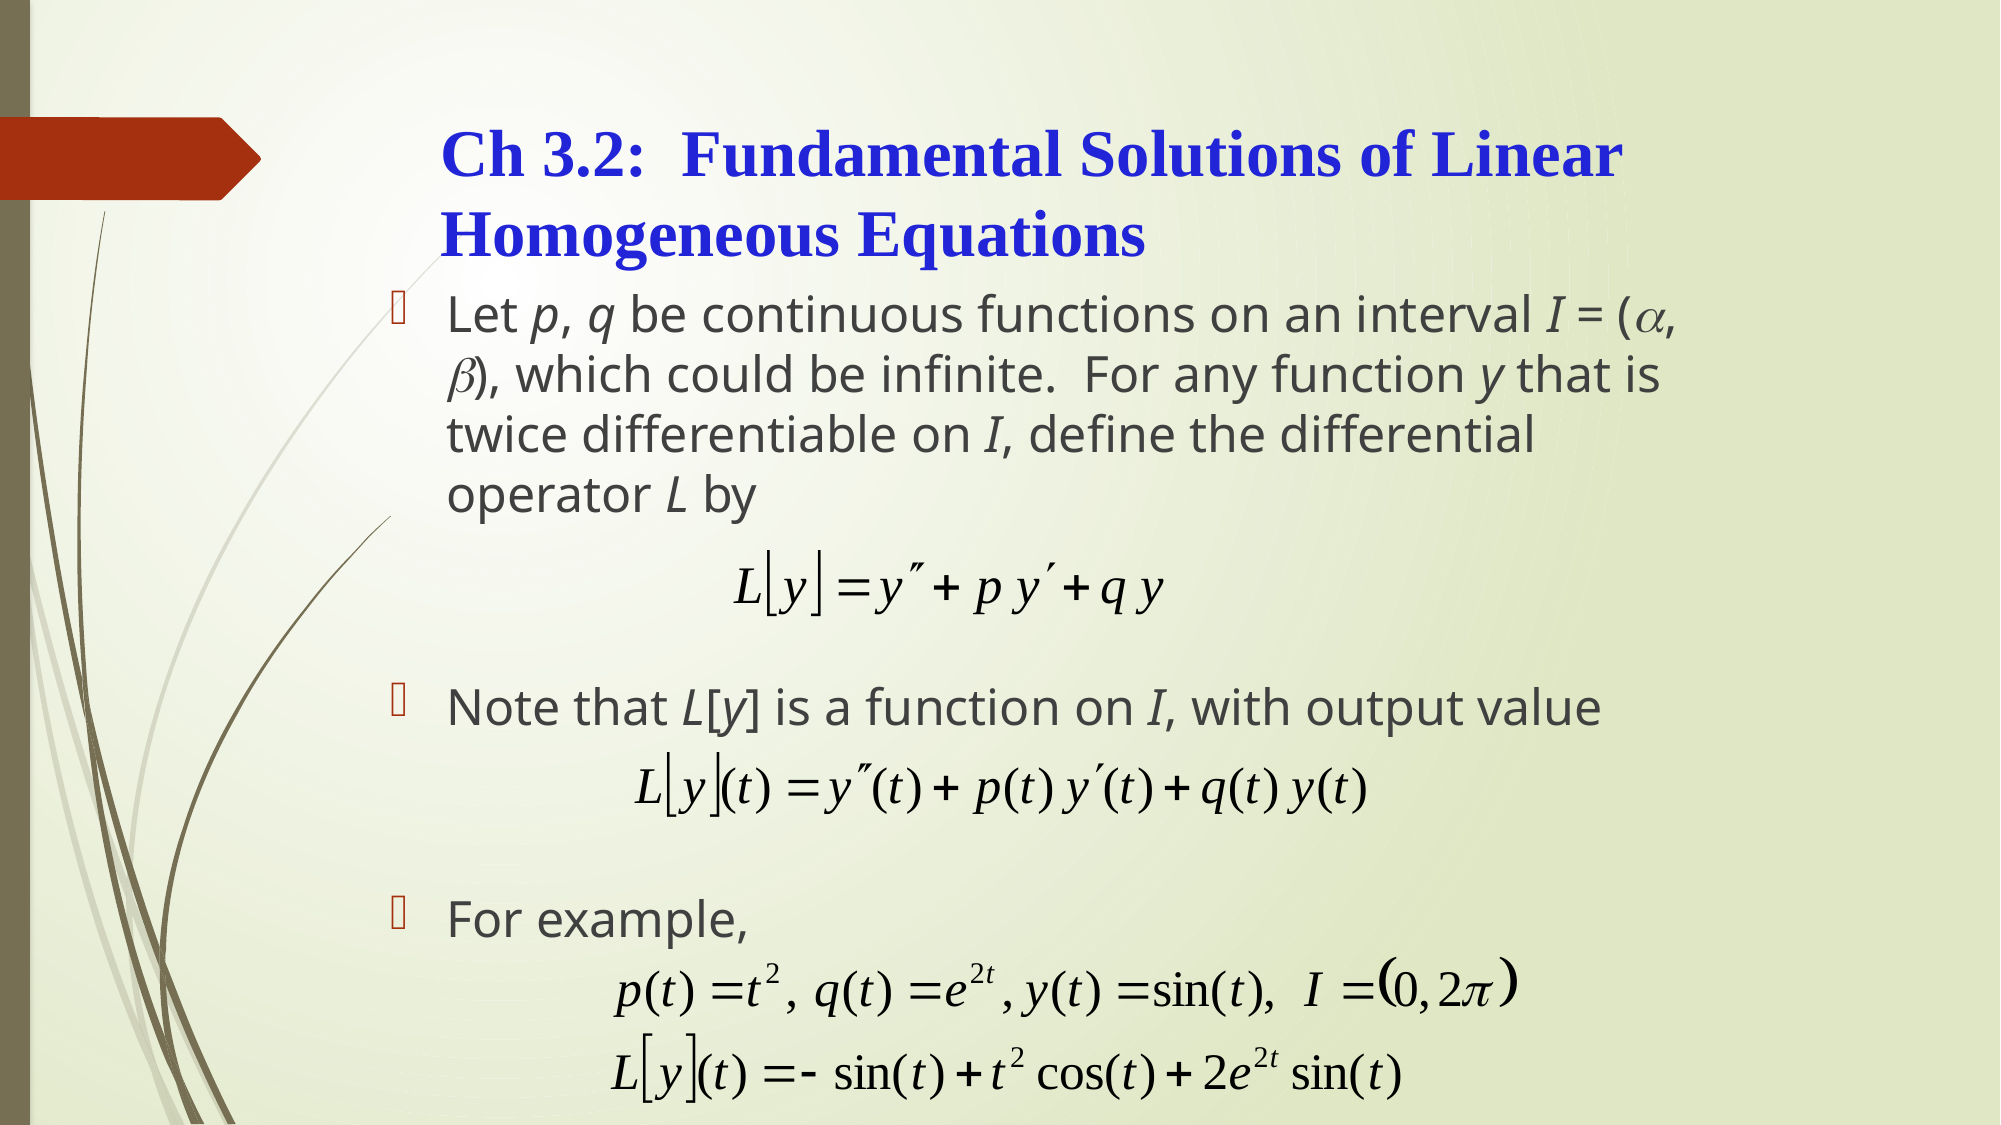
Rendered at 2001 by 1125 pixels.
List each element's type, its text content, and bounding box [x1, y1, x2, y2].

list Let p, q be continuous functions on an interval I = (, ), which could be infinite. For any function y that is twice differentiable on I, define the differential operator L by Note that L[y] is a function on I, with output value For example, [375, 275, 1713, 1075]
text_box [724, 550, 1174, 626]
title Ch 3.2: Fundamental Solutions of Linear Homogeneous Equations [425, 102, 1888, 313]
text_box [625, 752, 1376, 826]
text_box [601, 949, 1520, 1113]
